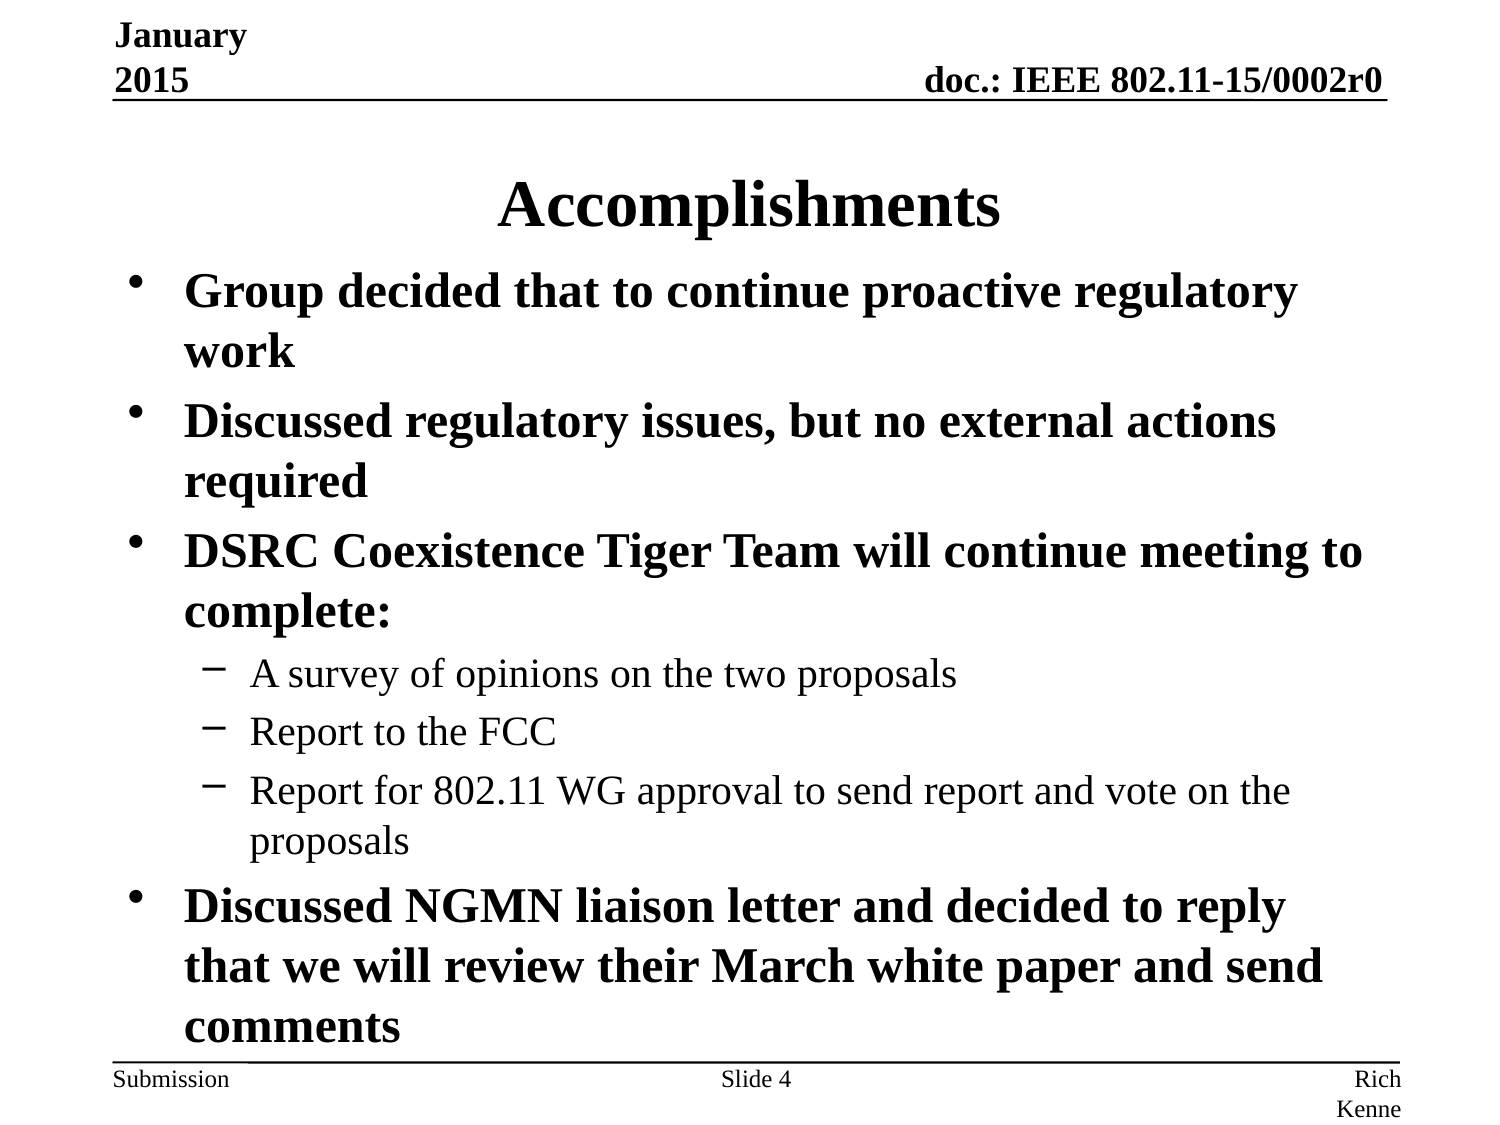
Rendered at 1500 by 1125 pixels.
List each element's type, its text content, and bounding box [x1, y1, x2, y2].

footer Rich Kennedy, MediaTek [1324, 1061, 1402, 1093]
slide_number Slide 4 [712, 1061, 800, 1093]
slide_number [114, 54, 316, 101]
list Group decided that to continue proactive regulatory work Discussed regulatory issues, but no external actions required DSRC Coexistence Tiger Team will continue meeting to complete: A survey of opinions on the two proposals Report to the FCC Report for 802.11 WG approval to send report and vote on the proposals Discussed NGMN liaison letter and decided to reply that we will review their March white paper and send comments [112, 249, 1388, 1063]
title Accomplishments [112, 112, 1388, 249]
